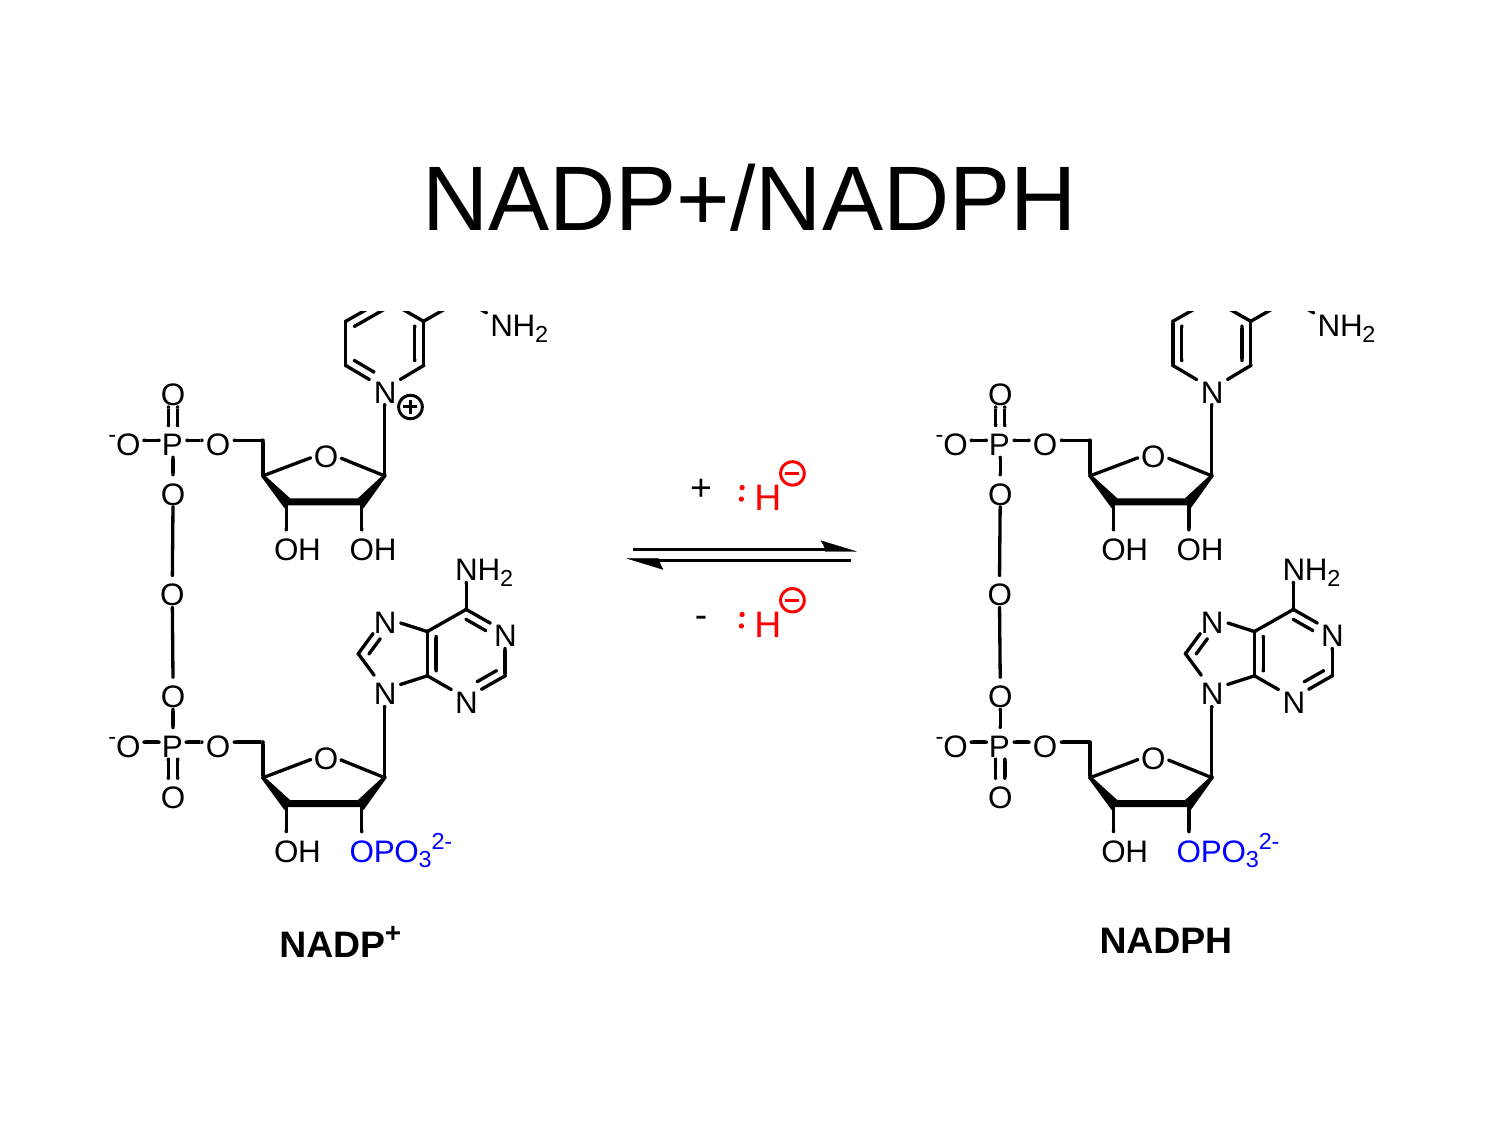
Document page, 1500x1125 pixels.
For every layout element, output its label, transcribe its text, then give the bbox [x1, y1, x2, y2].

title NADP+/NADPH [112, 99, 1388, 288]
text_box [102, 311, 1384, 1044]
